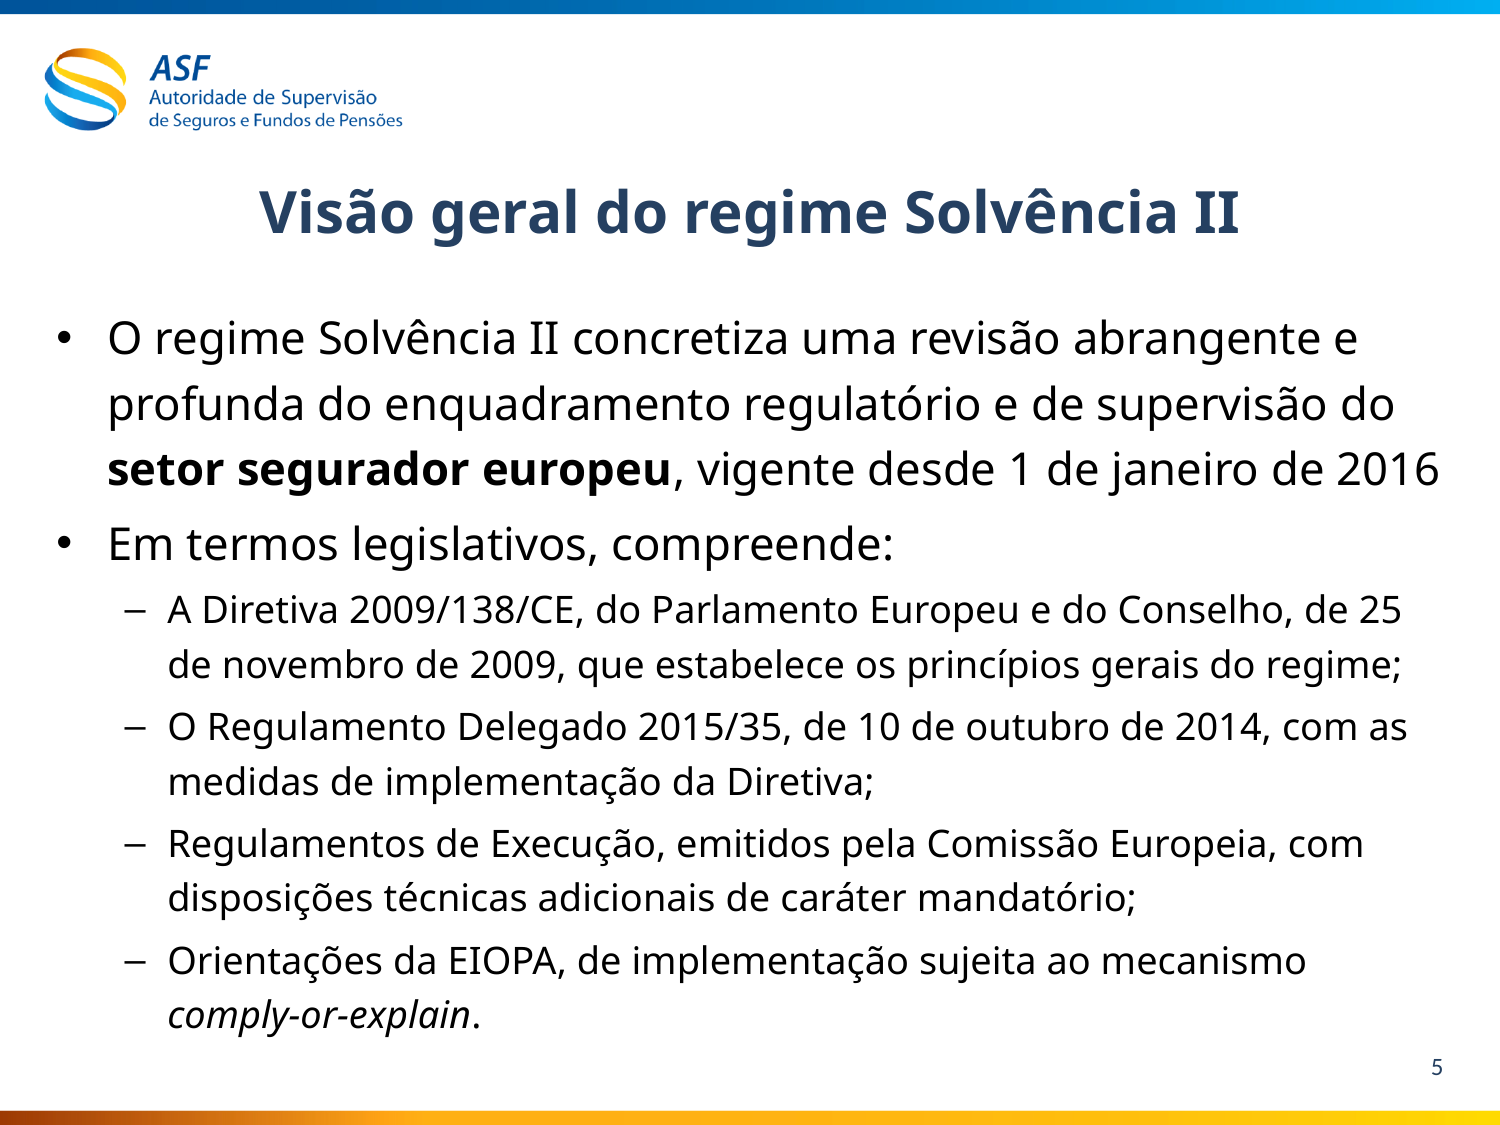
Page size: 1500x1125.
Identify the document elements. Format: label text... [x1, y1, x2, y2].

picture [0, 0, 1500, 1125]
title Visão geral do regime Solvência II [41, 167, 1459, 253]
list O regime Solvência II concretiza uma revisão abrangente e profunda do enquadramento regulatório e de supervisão do setor segurador europeu, vigente desde 1 de janeiro de 2016 Em termos legislativos, compreende: A Diretiva 2009/138/CE, do Parlamento Europeu e do Conselho, de 25 de novembro de 2009, que estabelece os princípios gerais do regime; O Regulamento Delegado 2015/35, de 10 de outubro de 2014, com as medidas de implementação da Diretiva; Regulamentos de Execução, emitidos pela Comissão Europeia, com disposições técnicas adicionais de caráter mandatório; Orientações da EIOPA, de implementação sujeita ao mecanismo comply-or-explain. [41, 290, 1459, 1106]
